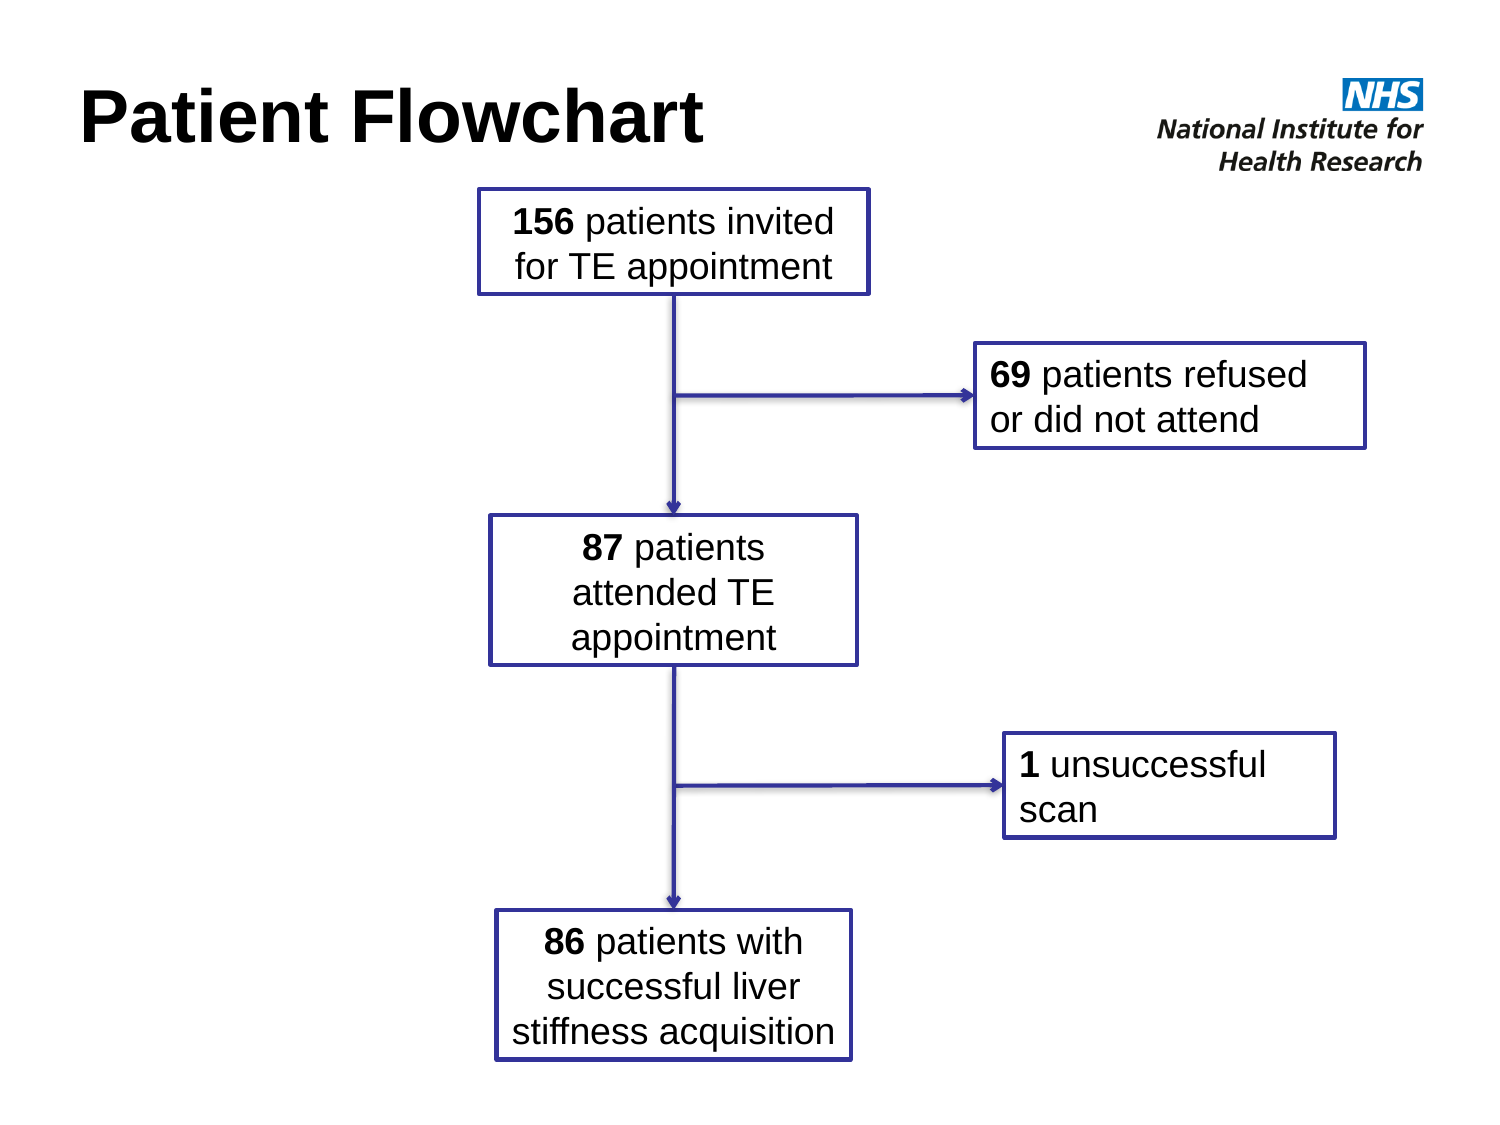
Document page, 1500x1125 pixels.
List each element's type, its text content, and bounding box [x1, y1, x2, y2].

title Patient Flowchart [64, 19, 1415, 207]
text_box 1 unsuccessful scan [1002, 731, 1337, 840]
text_box 156 patients invited for TE appointment [477, 187, 871, 296]
text_box 87 patients attended TE appointment [488, 513, 859, 667]
picture [1415, 78, 1424, 171]
text_box 69 patients refused or did not attend [973, 341, 1367, 450]
text_box 86 patients with successful liver stiffness acquisition [494, 908, 853, 1062]
